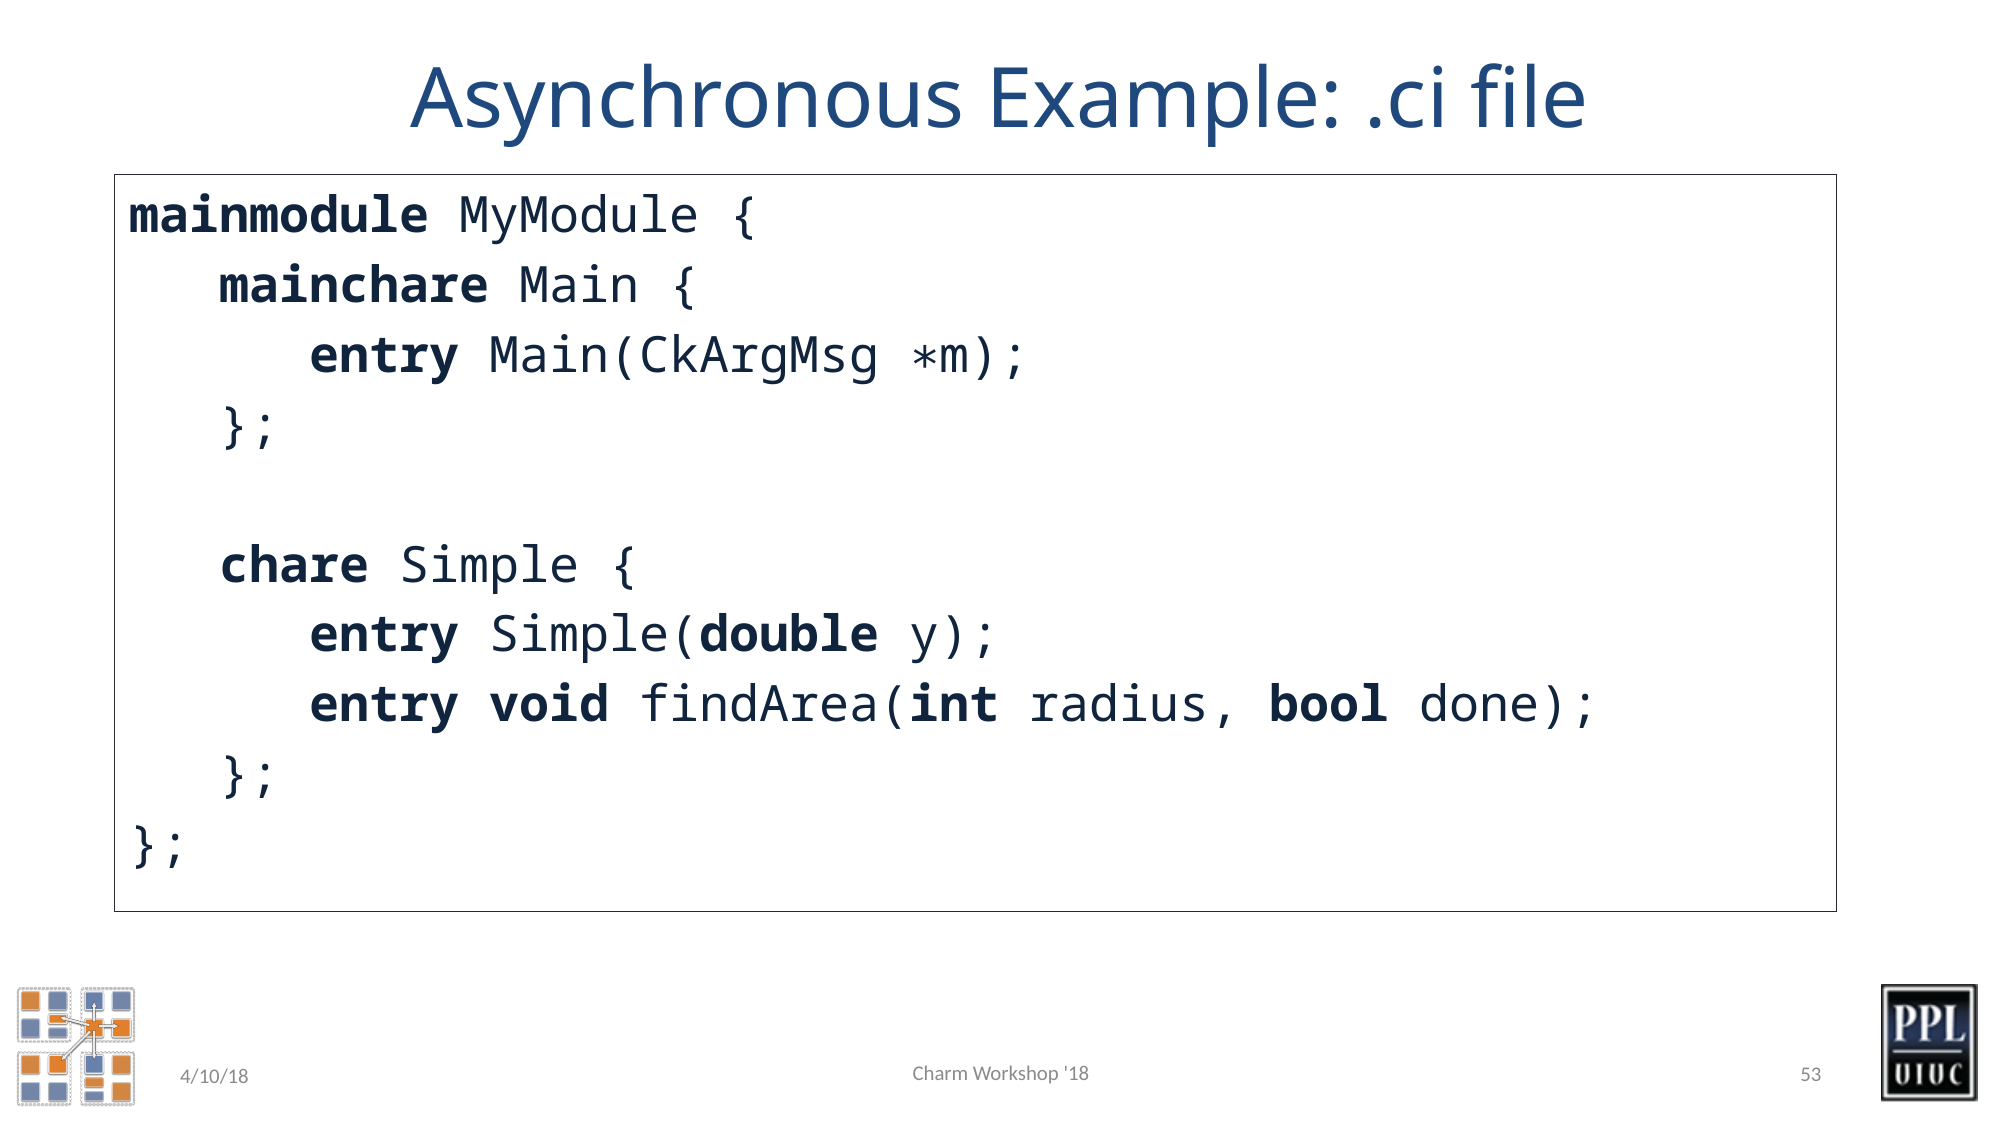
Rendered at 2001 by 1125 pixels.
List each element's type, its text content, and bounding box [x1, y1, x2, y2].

picture [1881, 984, 1978, 1107]
text_box mainmodule MyModule { mainchare Main { entry Main(CkArgMsg ∗m); }; chare Simple { entry Simple(double y); entry void findArea(int radius, bool done); }; }; [114, 174, 1837, 912]
title Asynchronous Example: .ci file [66, 24, 1934, 163]
picture [12, 982, 140, 1110]
footer Charm Workshop '18 [615, 1042, 1387, 1103]
slide_number 53 [1625, 1042, 1837, 1103]
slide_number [165, 1044, 468, 1105]
